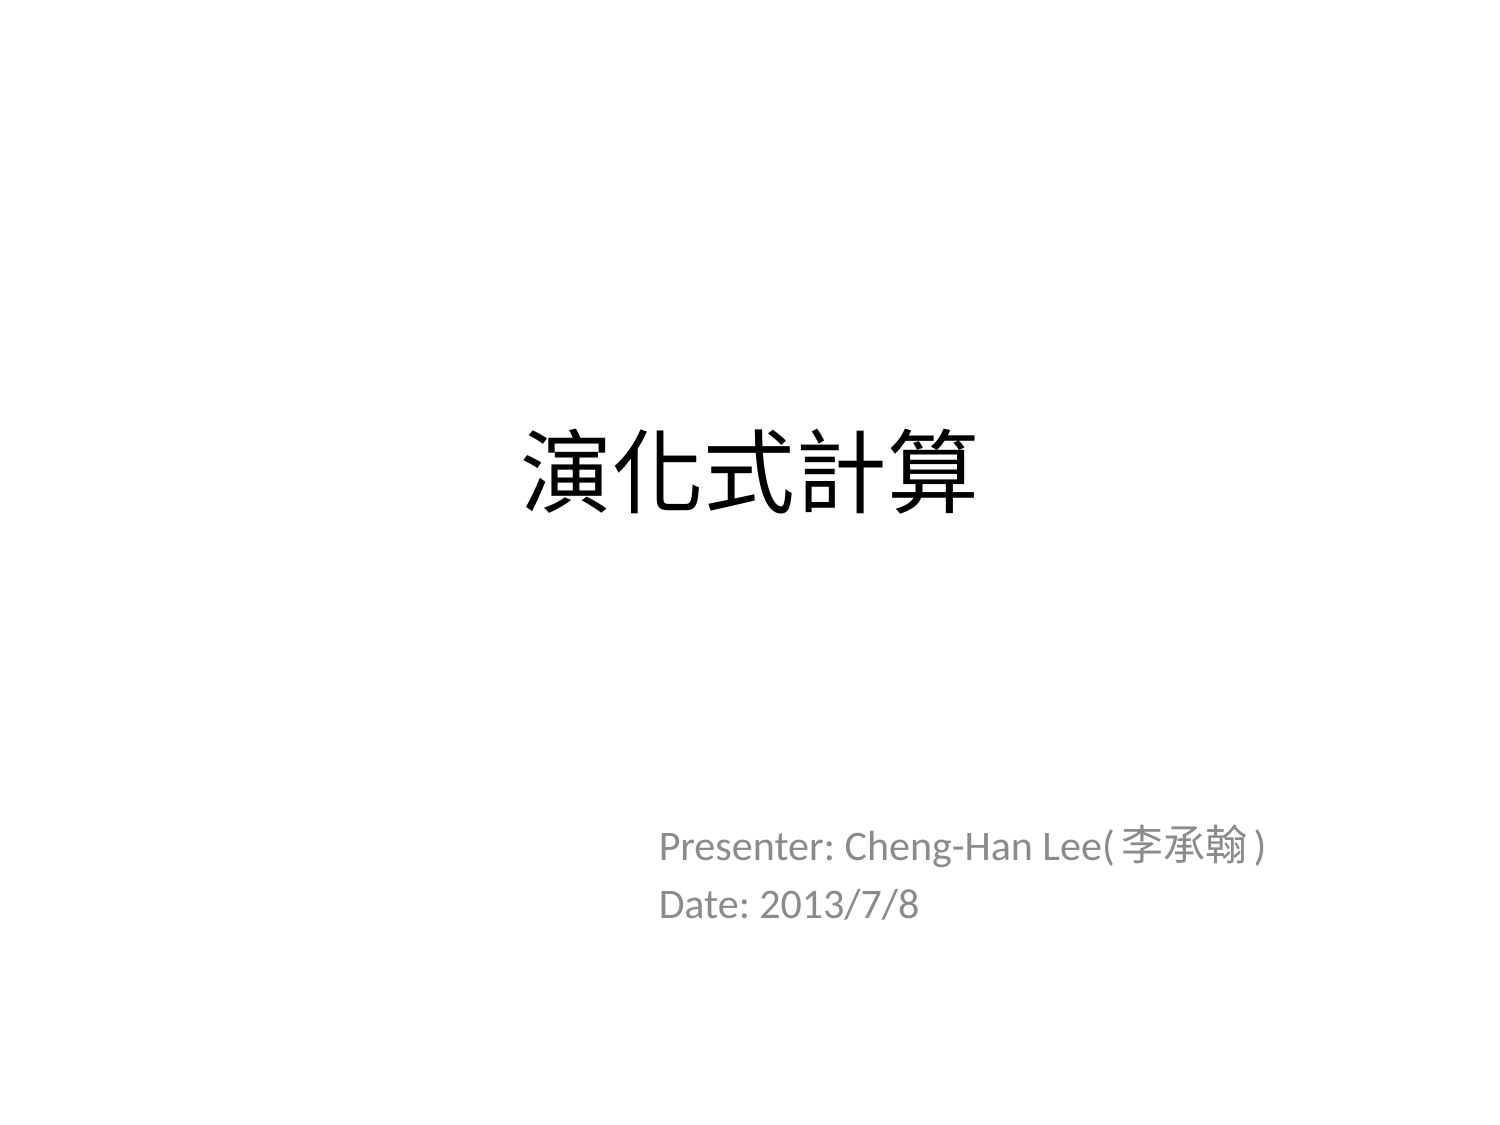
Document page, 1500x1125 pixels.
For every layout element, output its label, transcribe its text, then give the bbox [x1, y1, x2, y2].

subtitle Presenter: Cheng-Han Lee(李承翰) Date: 2013/7/8 [643, 810, 1453, 937]
title 演化式計算 [112, 349, 1388, 591]
